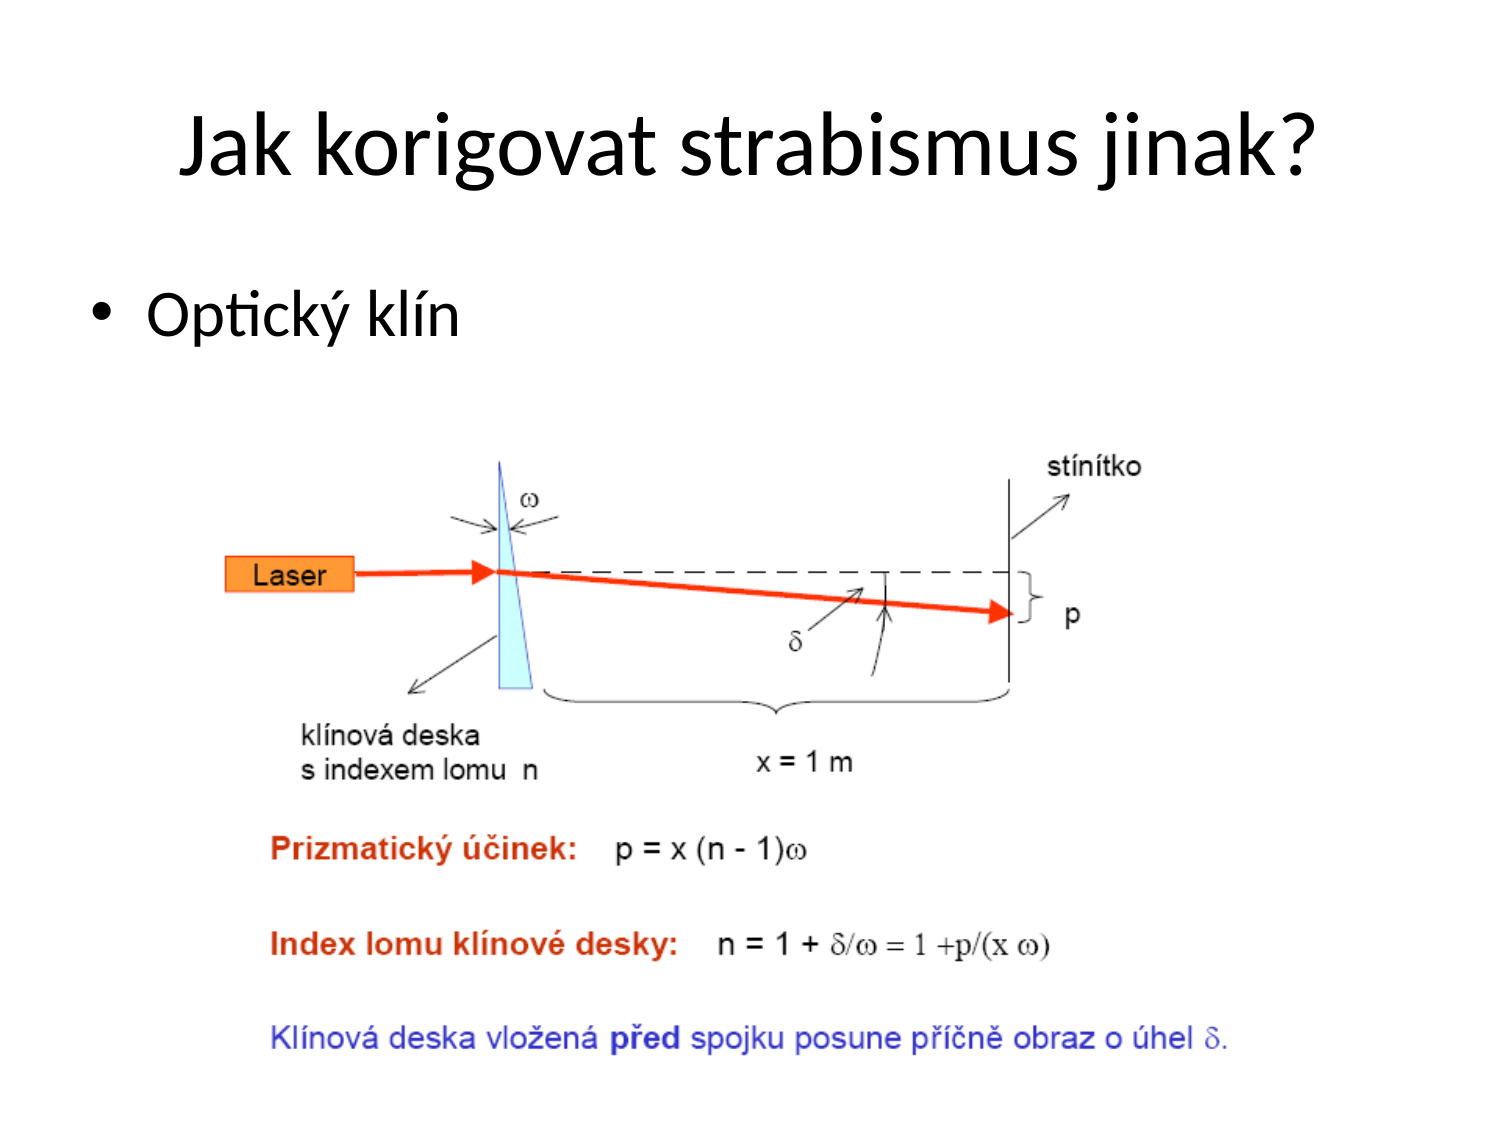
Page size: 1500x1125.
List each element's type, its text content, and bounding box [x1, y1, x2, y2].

list Optický klín [75, 262, 1425, 1005]
title Jak korigovat strabismus jinak? [75, 45, 1425, 233]
picture [147, 376, 1279, 1071]
